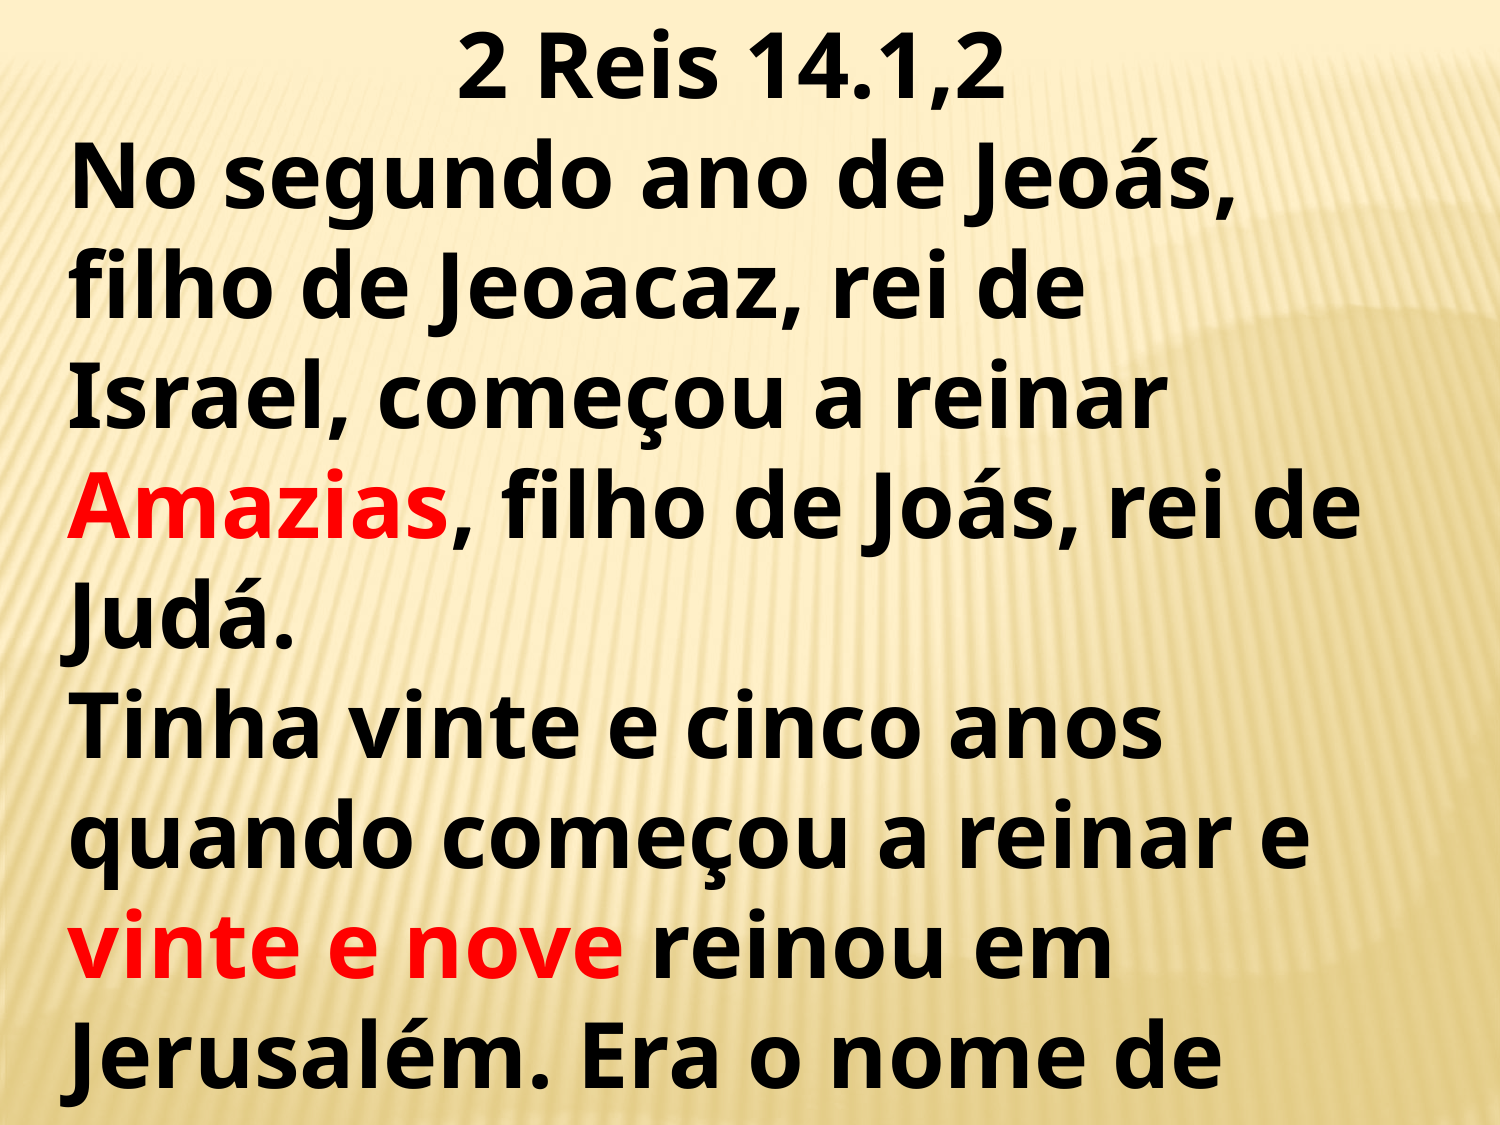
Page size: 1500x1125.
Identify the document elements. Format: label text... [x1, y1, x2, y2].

text_box 2 Reis 14.1,2 No segundo ano de Jeoás, filho de Jeoacaz, rei de Israel, começou a reinar Amazias, filho de Joás, rei de Judá. Tinha vinte e cinco anos quando começou a reinar e vinte e nove reinou em Jerusalém. Era o nome de sua mãe Jeoadã, de Jerusalém. [53, 0, 1412, 1125]
